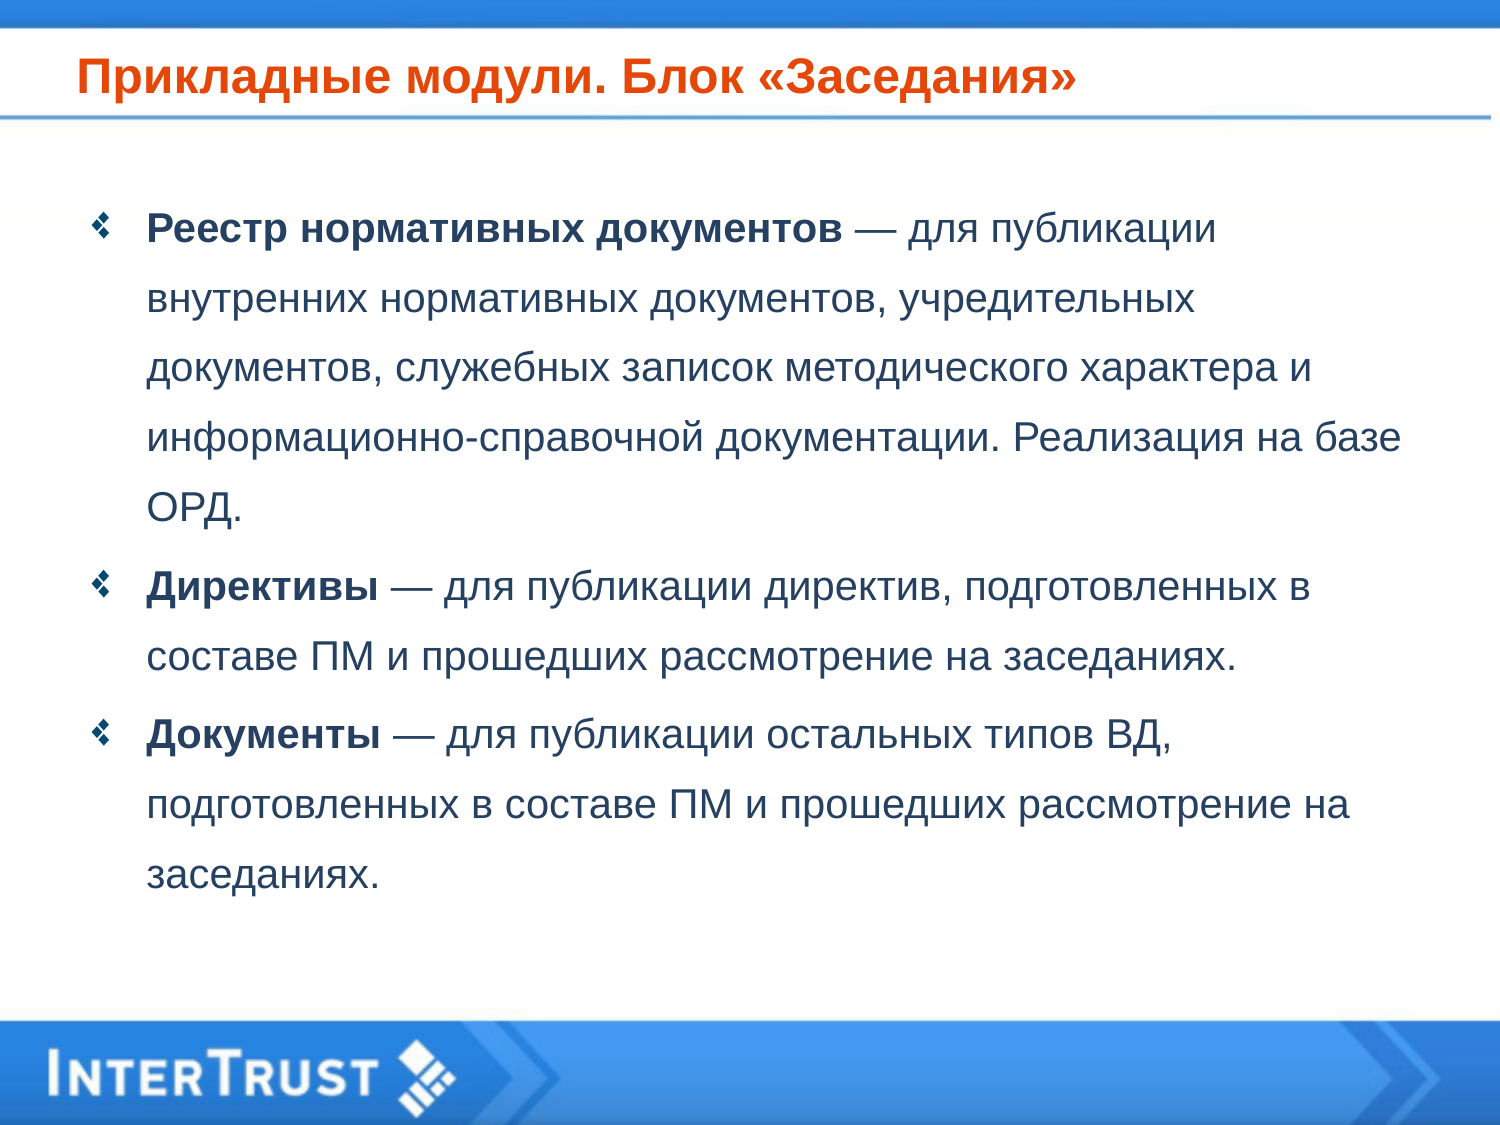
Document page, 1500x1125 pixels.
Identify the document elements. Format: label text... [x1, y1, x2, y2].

picture [0, 0, 1500, 1125]
list Реестр нормативных документов — для публикации внутренних нормативных документов, учредительных документов, служебных записок методического характера и информационно-справочной документации. Реализация на базе ОРД. Директивы — для публикации директив, подготовленных в составе ПМ и прошедших рассмотрение на заседаниях. Документы — для публикации остальных типов ВД, подготовленных в составе ПМ и прошедших рассмотрение на заседаниях. [75, 172, 1425, 967]
title Прикладные модули. Блок «Заседания» [61, 32, 1412, 115]
